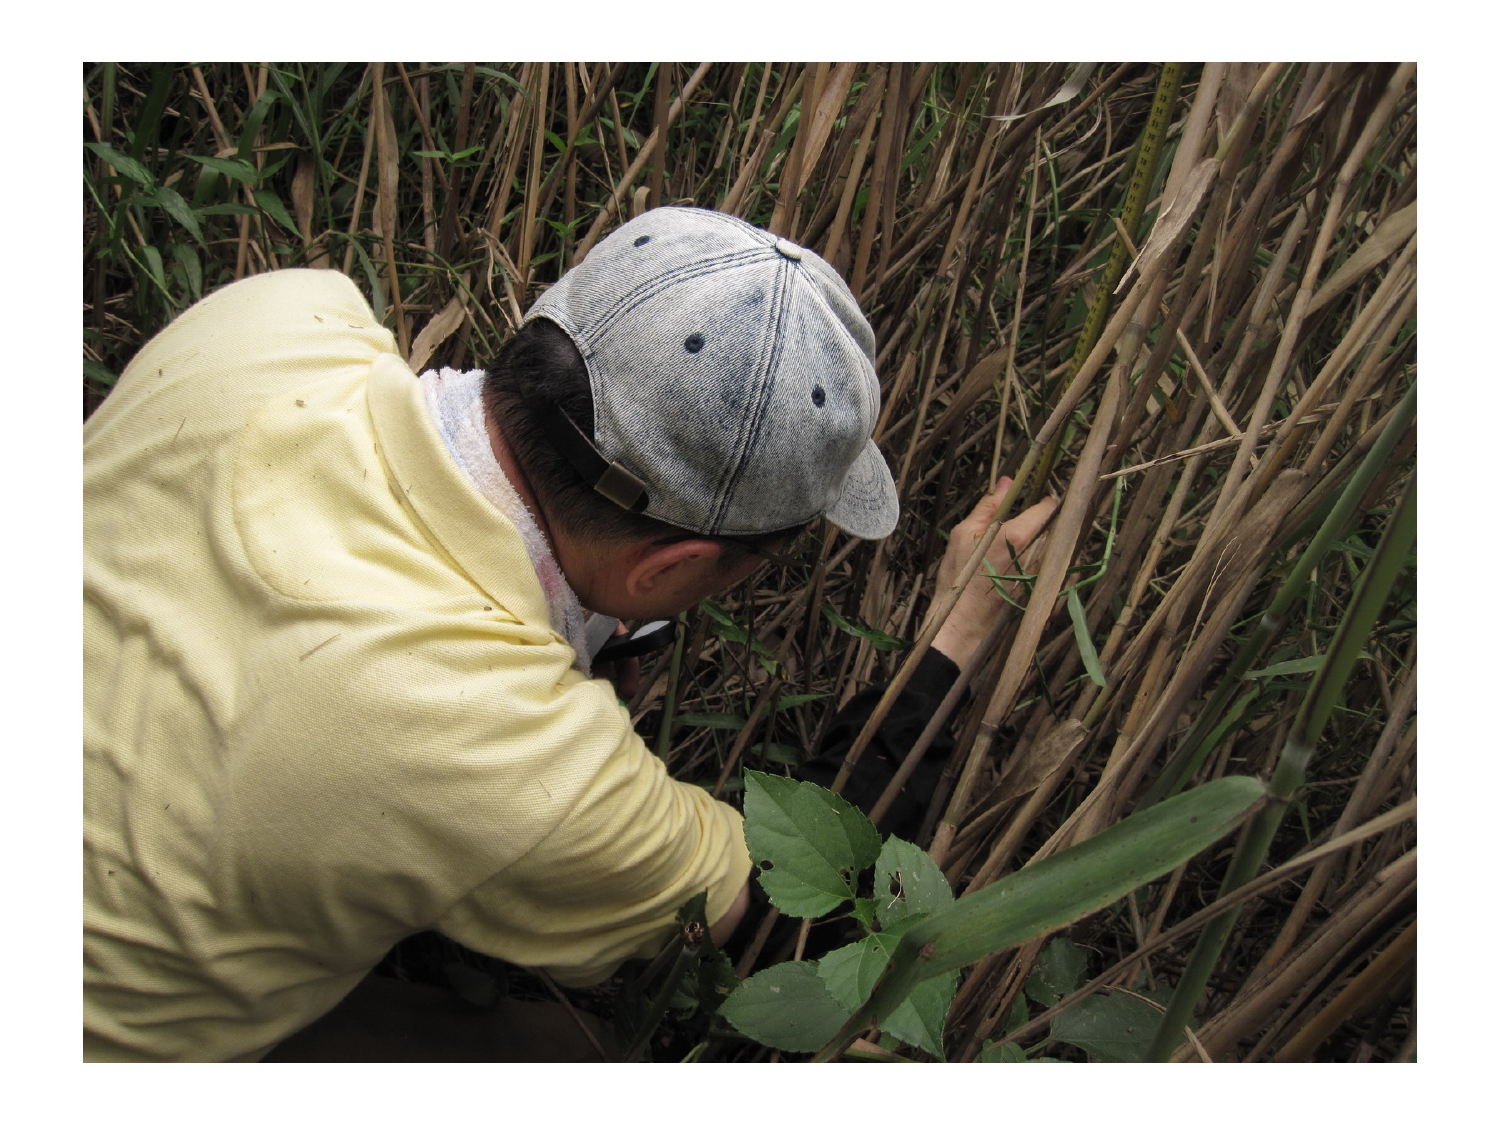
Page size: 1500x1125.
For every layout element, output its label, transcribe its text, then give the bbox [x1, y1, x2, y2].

title 測光照和葦桿高 [75, 45, 1425, 233]
picture [83, 62, 1417, 1063]
